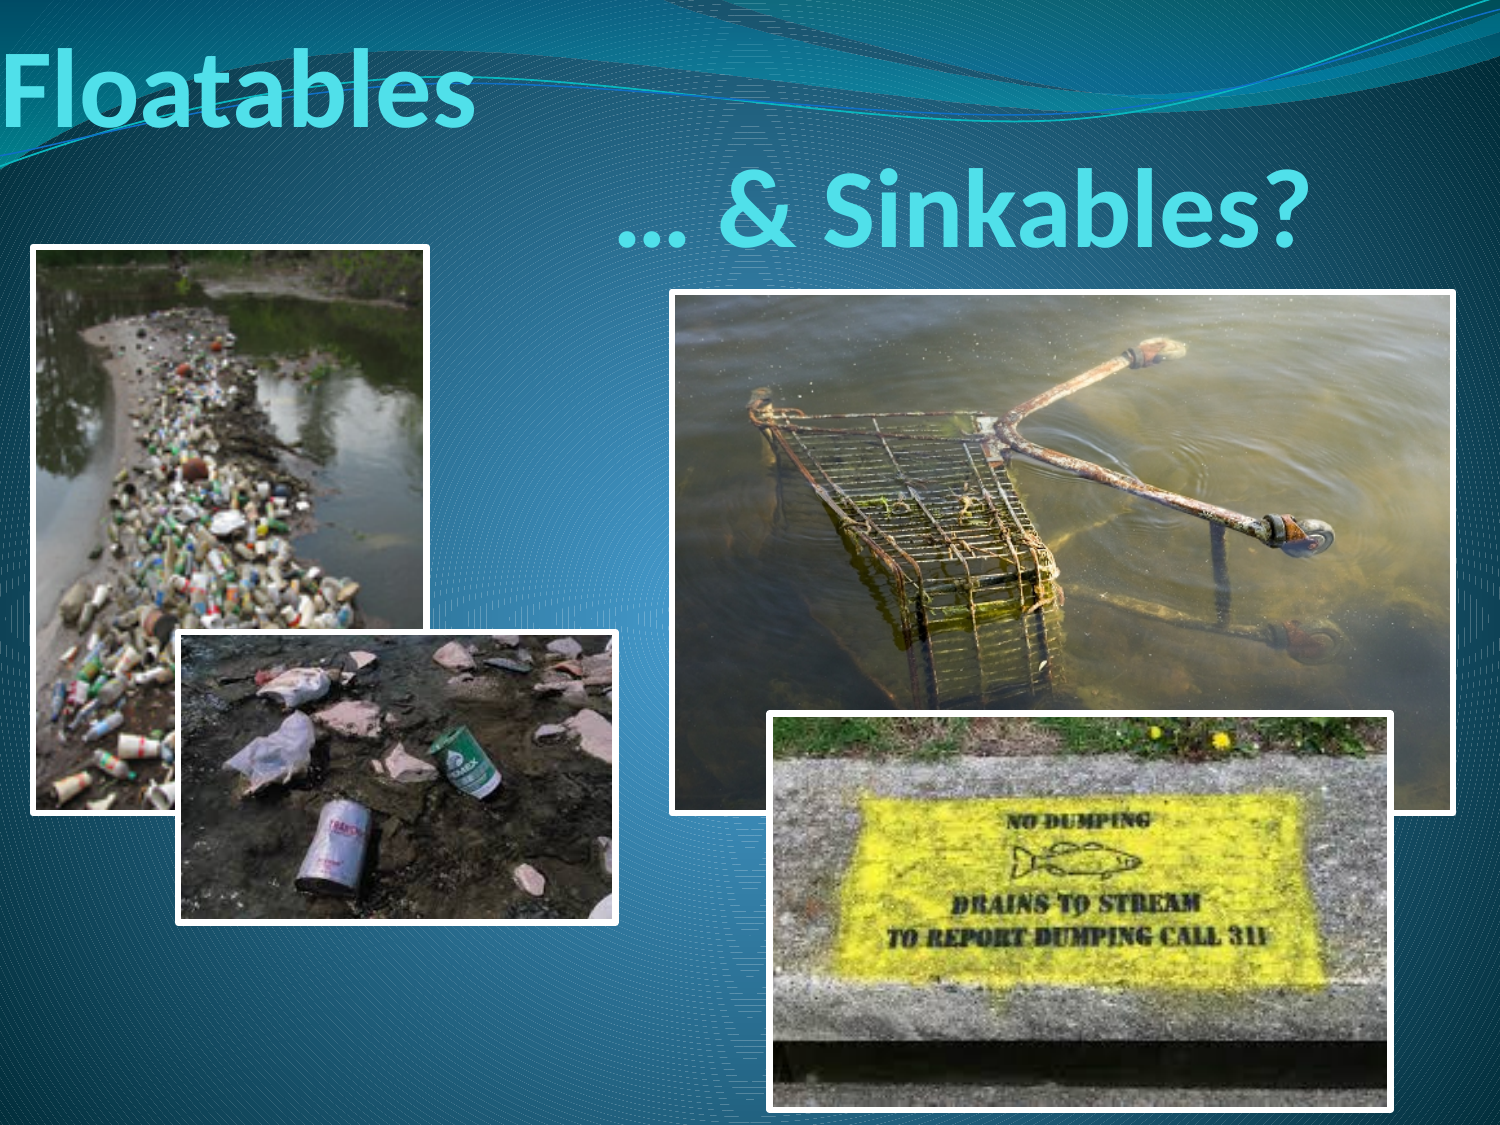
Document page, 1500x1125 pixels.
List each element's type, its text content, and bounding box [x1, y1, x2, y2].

title Floatables [0, 4, 600, 150]
picture [674, 294, 1451, 1107]
picture [35, 249, 613, 920]
text_box … & Sinkables? [612, 124, 1350, 271]
